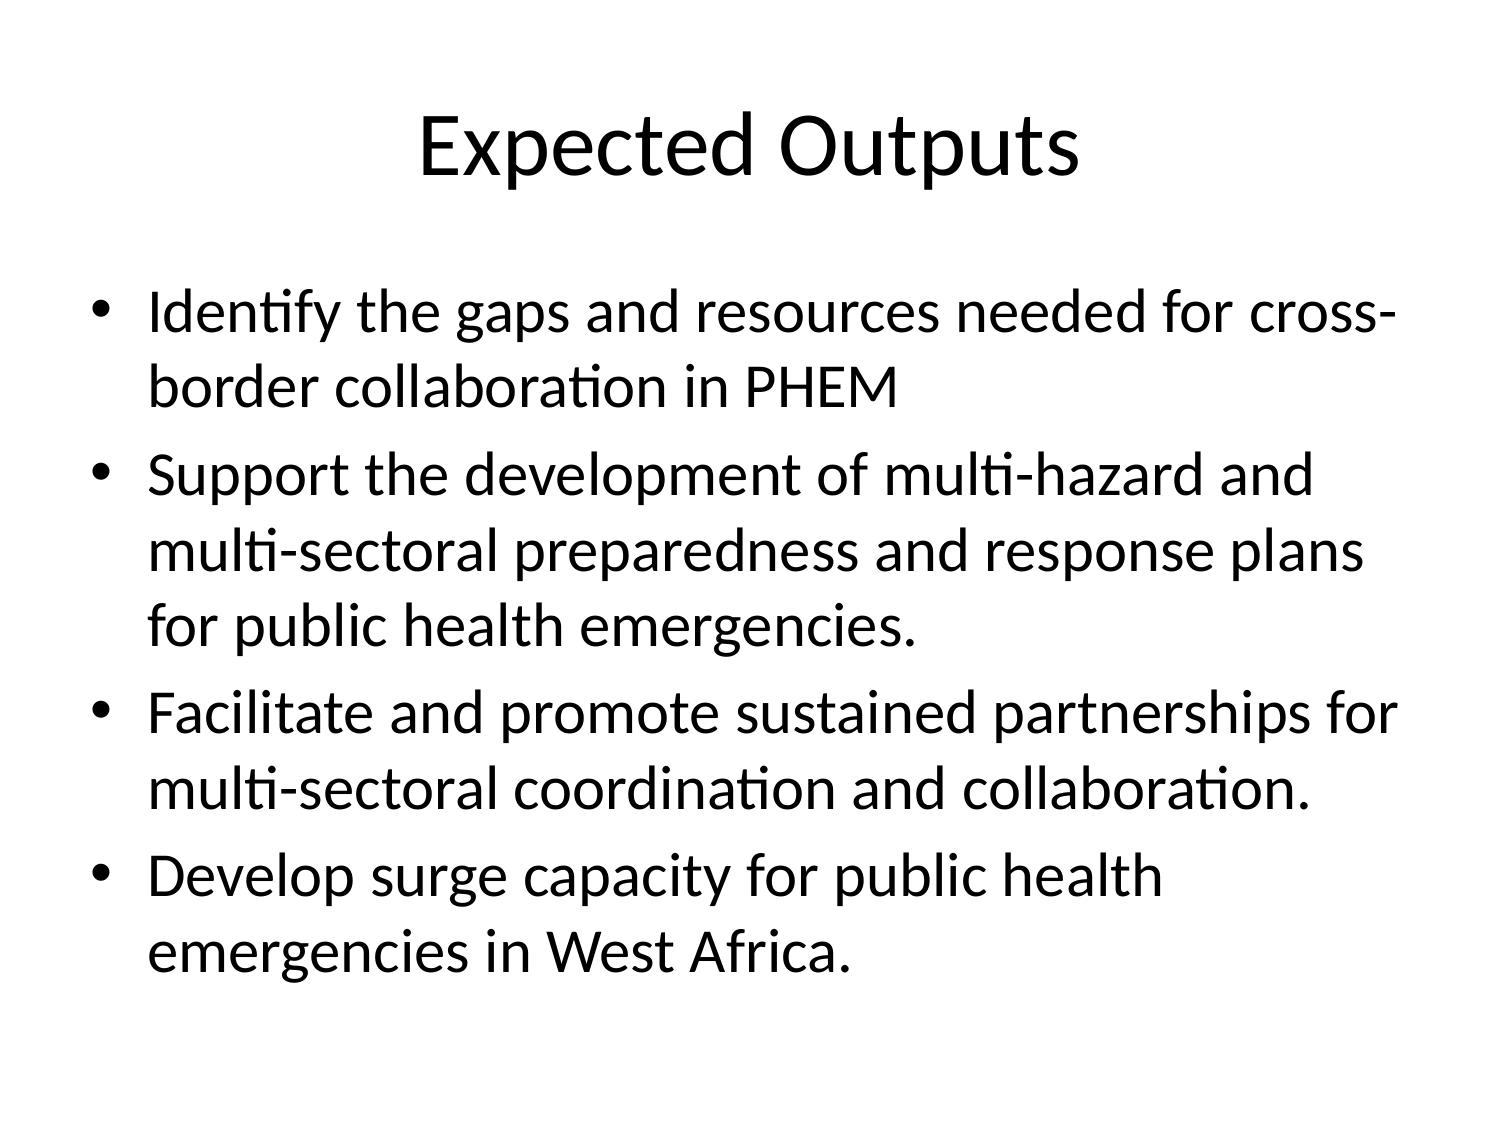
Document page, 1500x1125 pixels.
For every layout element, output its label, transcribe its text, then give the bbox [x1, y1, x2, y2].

list Identify the gaps and resources needed for cross-border collaboration in PHEM Support the development of multi-hazard and multi-sectoral preparedness and response plans for public health emergencies. Facilitate and promote sustained partnerships for multi-sectoral coordination and collaboration. Develop surge capacity for public health emergencies in West Africa. [75, 262, 1425, 1005]
title Expected Outputs [75, 45, 1425, 233]
